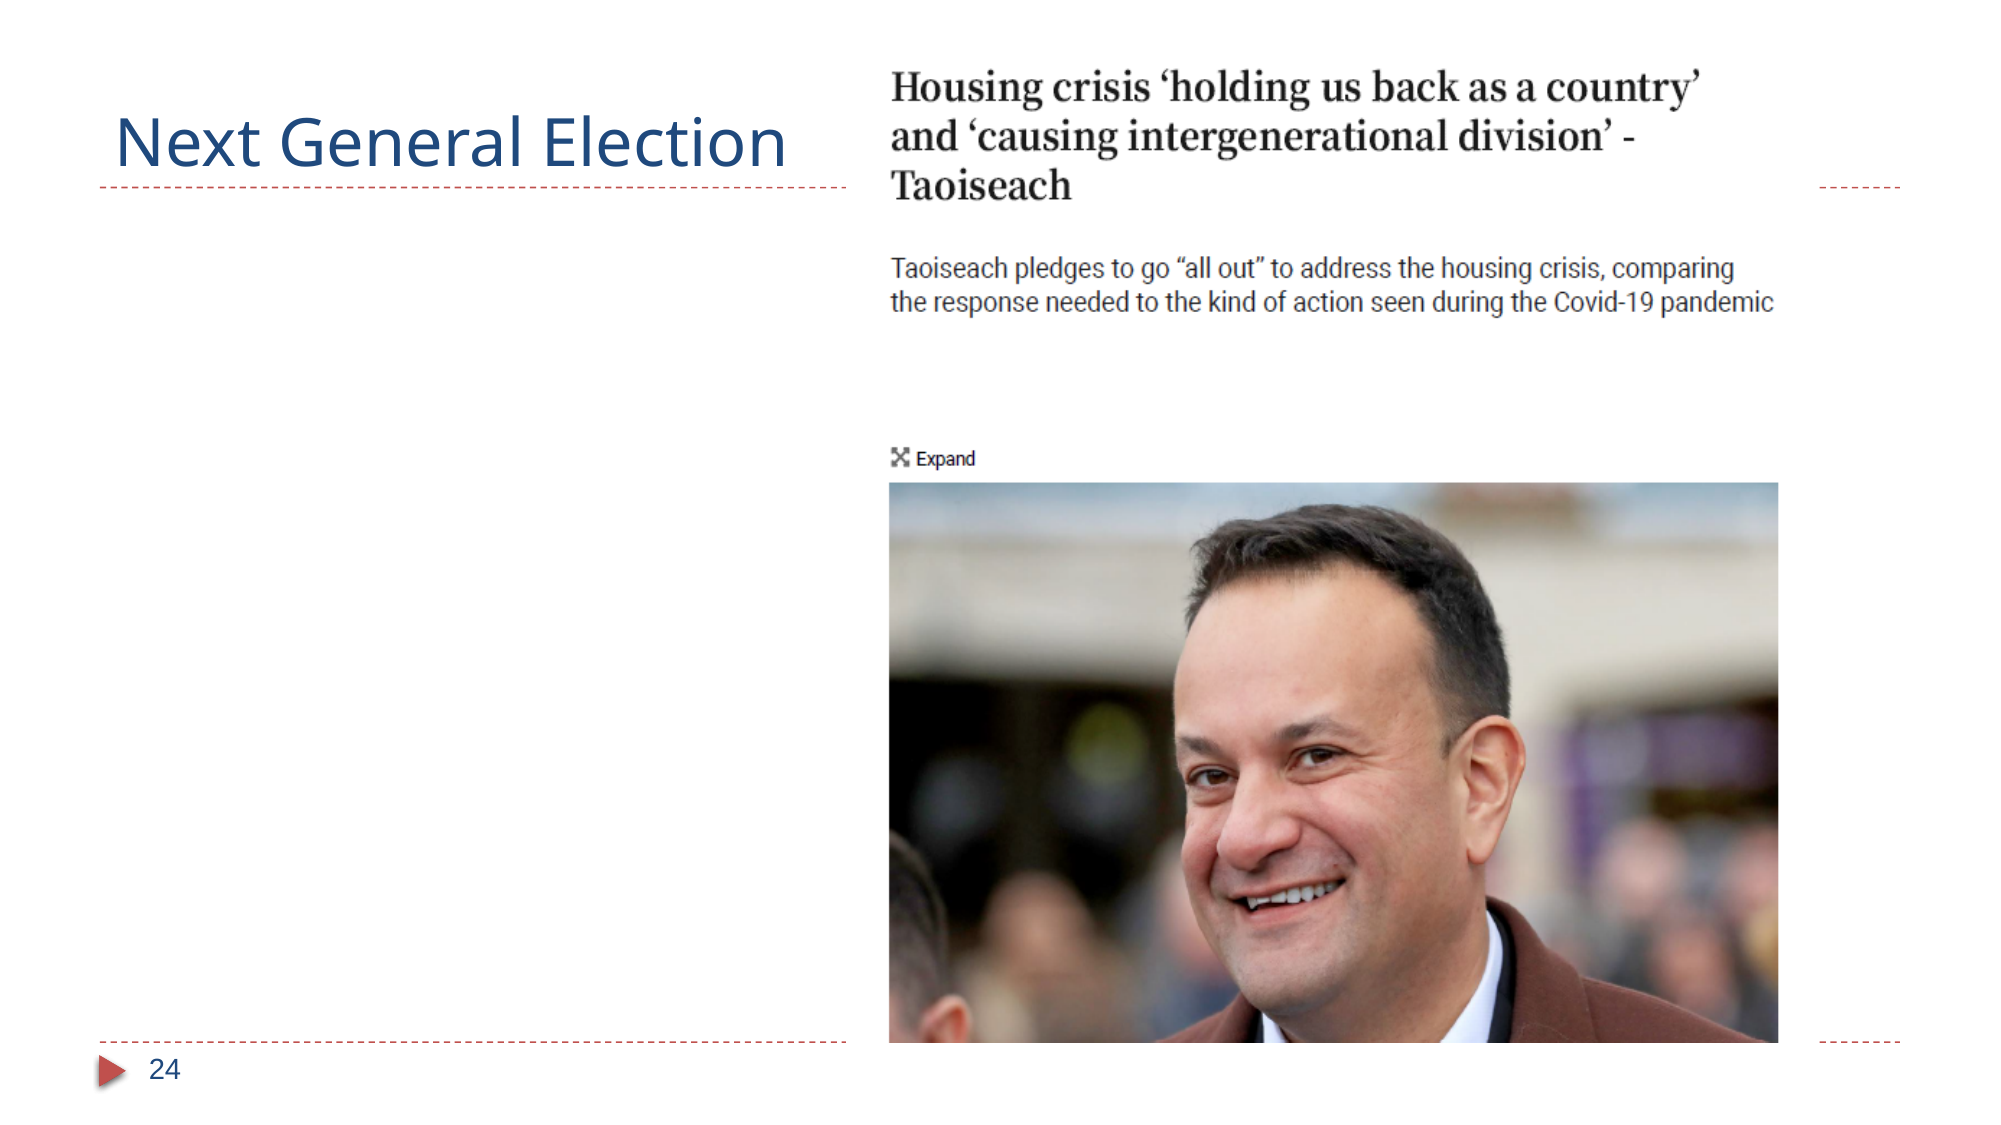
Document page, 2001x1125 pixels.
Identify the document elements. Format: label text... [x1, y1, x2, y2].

picture [846, 55, 1816, 1043]
slide_number 24 [134, 1042, 568, 1103]
title Next General Election [99, 37, 1900, 188]
